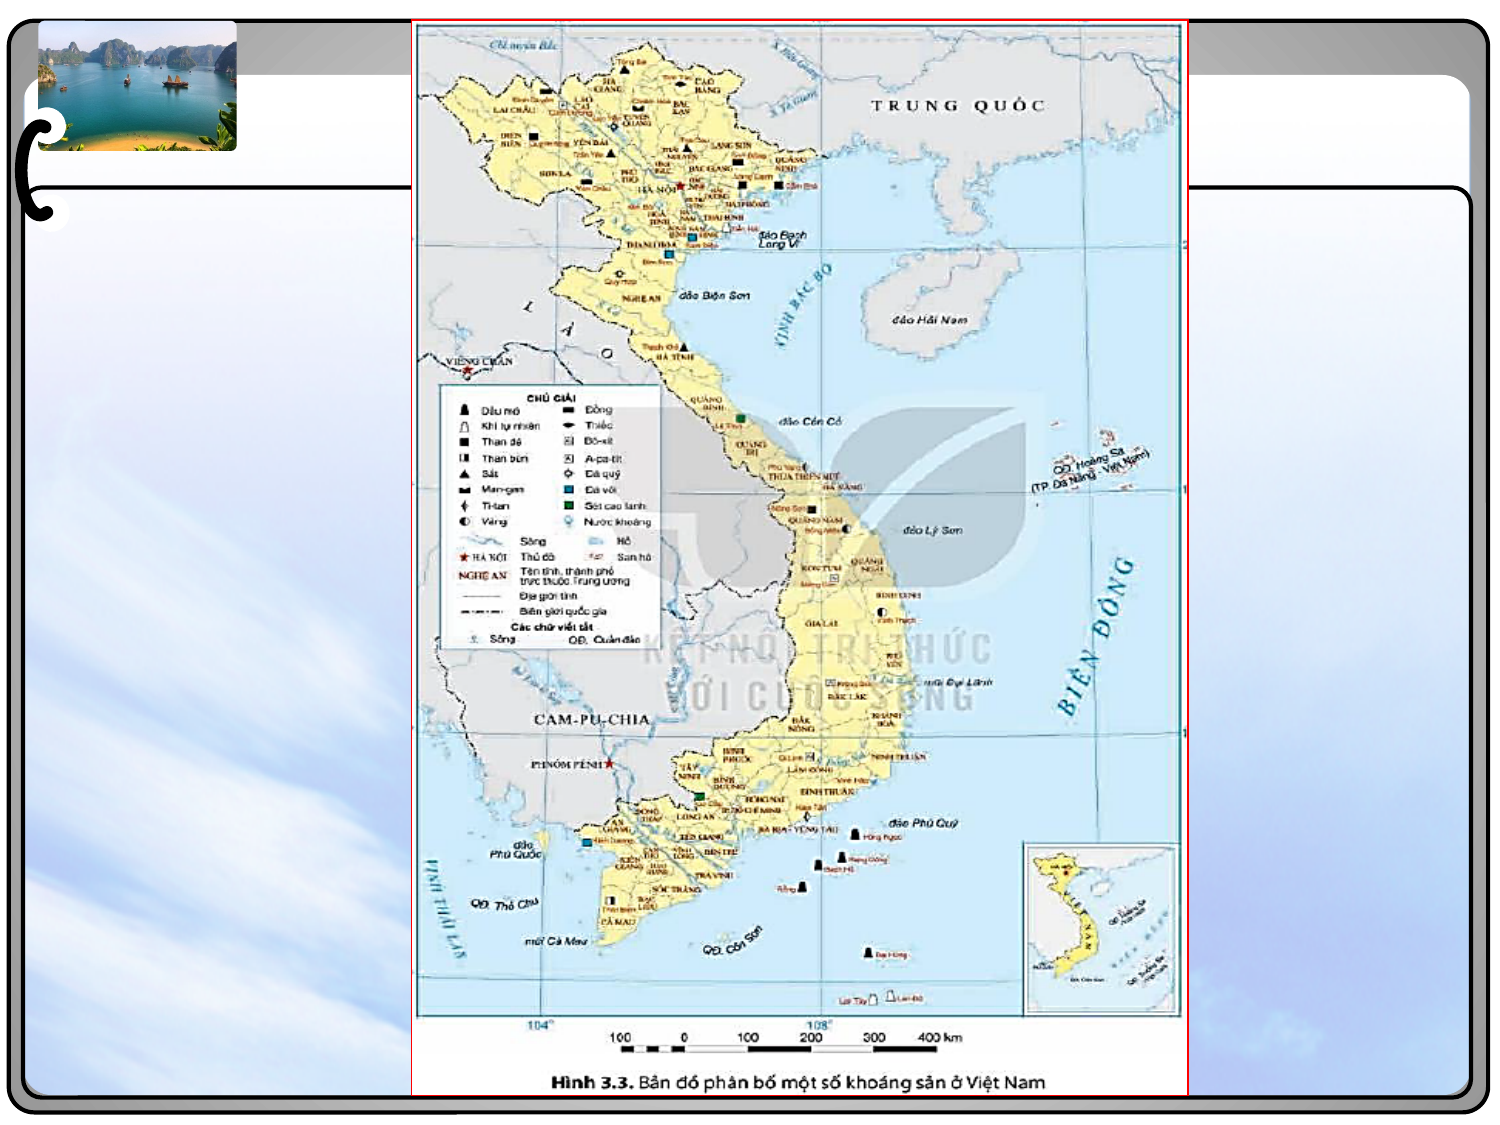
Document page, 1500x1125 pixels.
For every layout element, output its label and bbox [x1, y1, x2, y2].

text_box [6, 18, 1491, 1115]
picture [22, 20, 1472, 1096]
